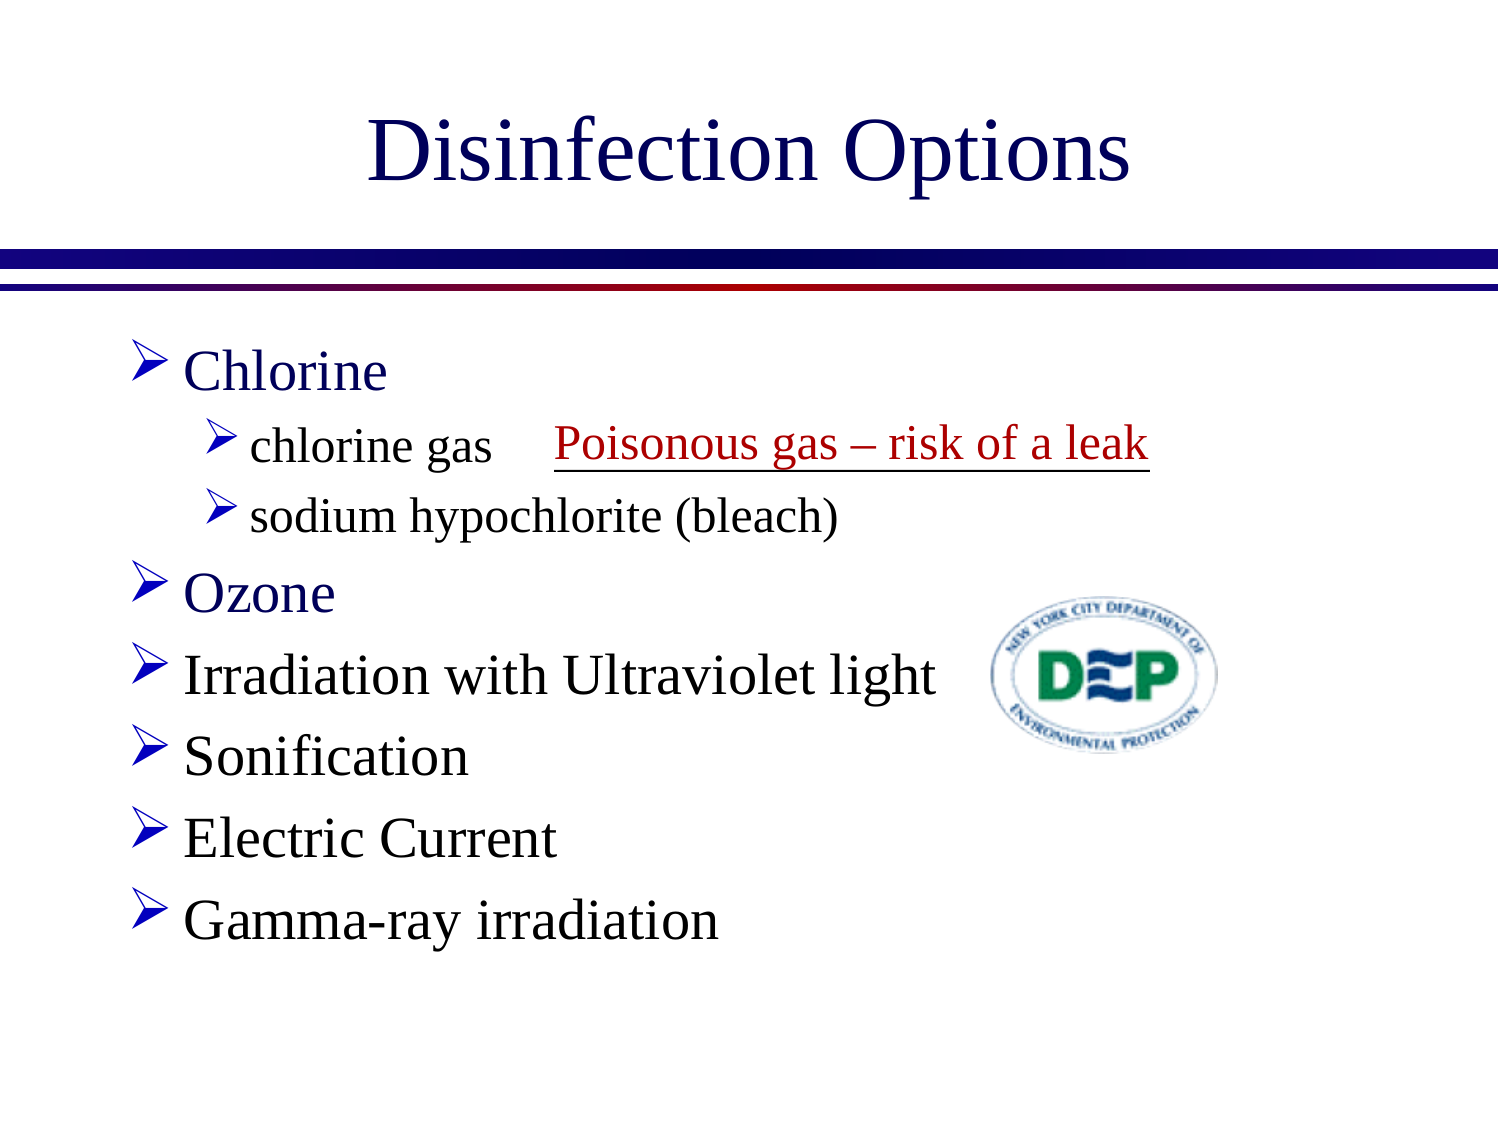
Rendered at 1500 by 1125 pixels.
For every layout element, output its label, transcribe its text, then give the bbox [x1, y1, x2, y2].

list Chlorine chlorine gas sodium hypochlorite (bleach) Ozone Irradiation with Ultraviolet light Sonification Electric Current Gamma-ray irradiation [112, 324, 1388, 1001]
picture [990, 595, 1218, 755]
text_box Poisonous gas – risk of a leak [538, 402, 1164, 478]
title Disinfection Options [112, 49, 1388, 238]
